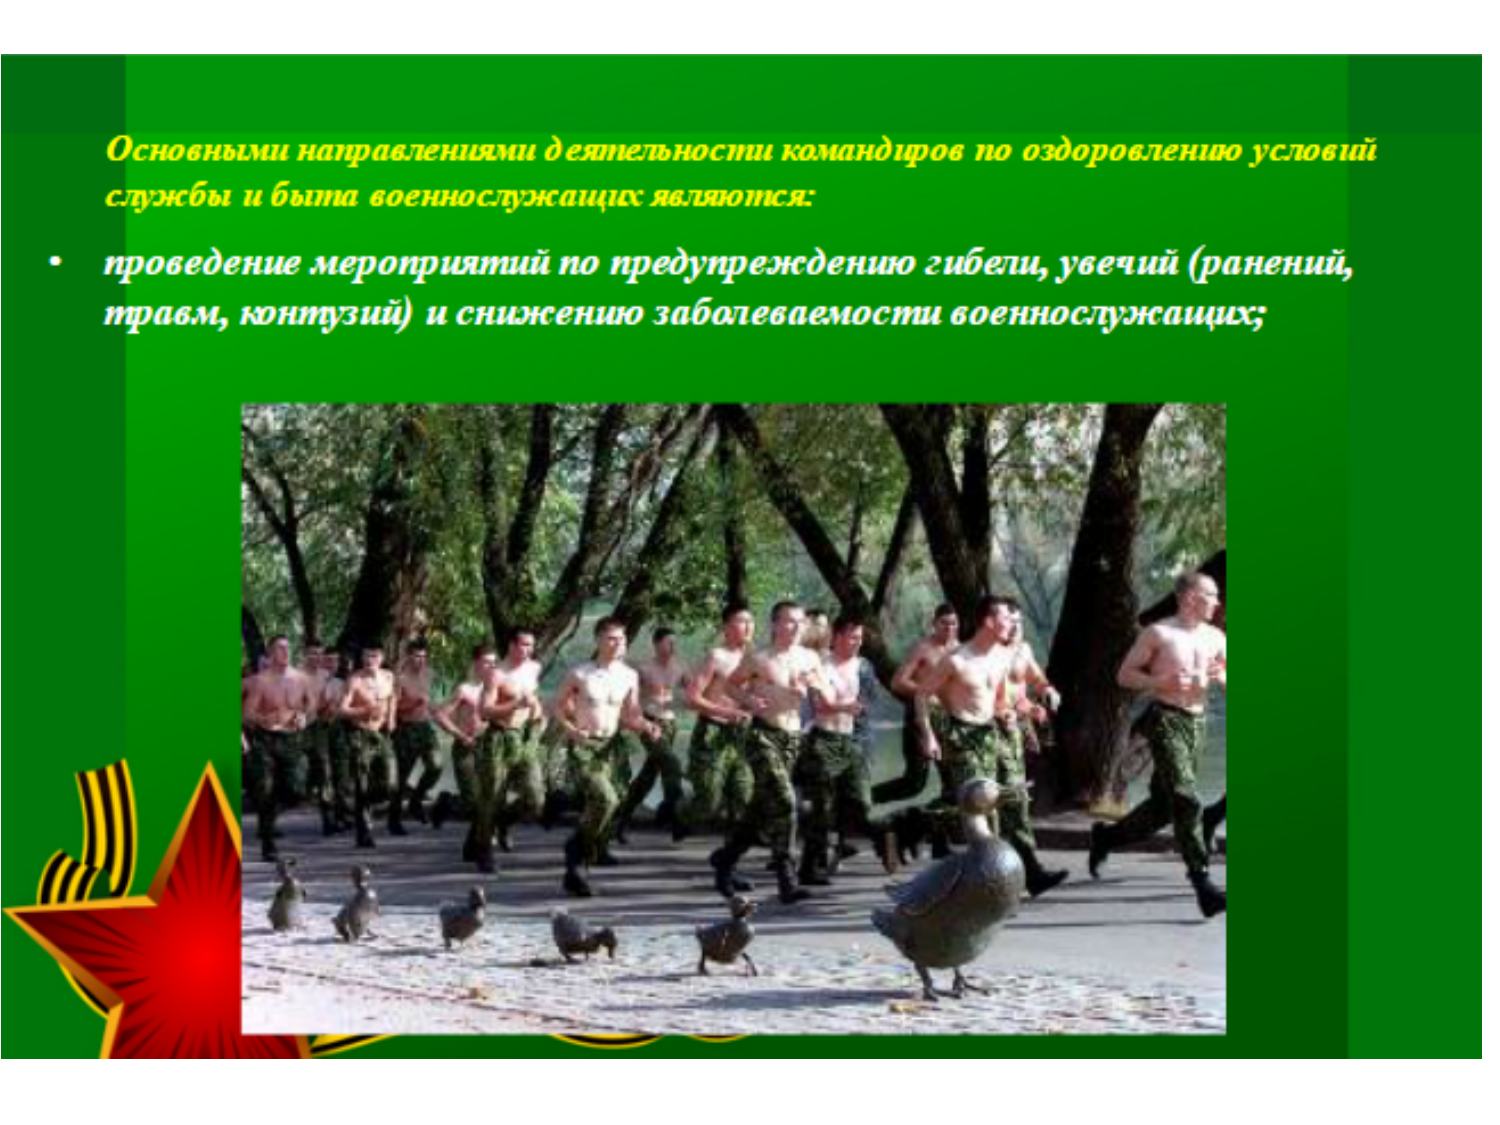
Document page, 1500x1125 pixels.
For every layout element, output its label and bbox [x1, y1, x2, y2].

picture [1, 54, 1482, 1059]
